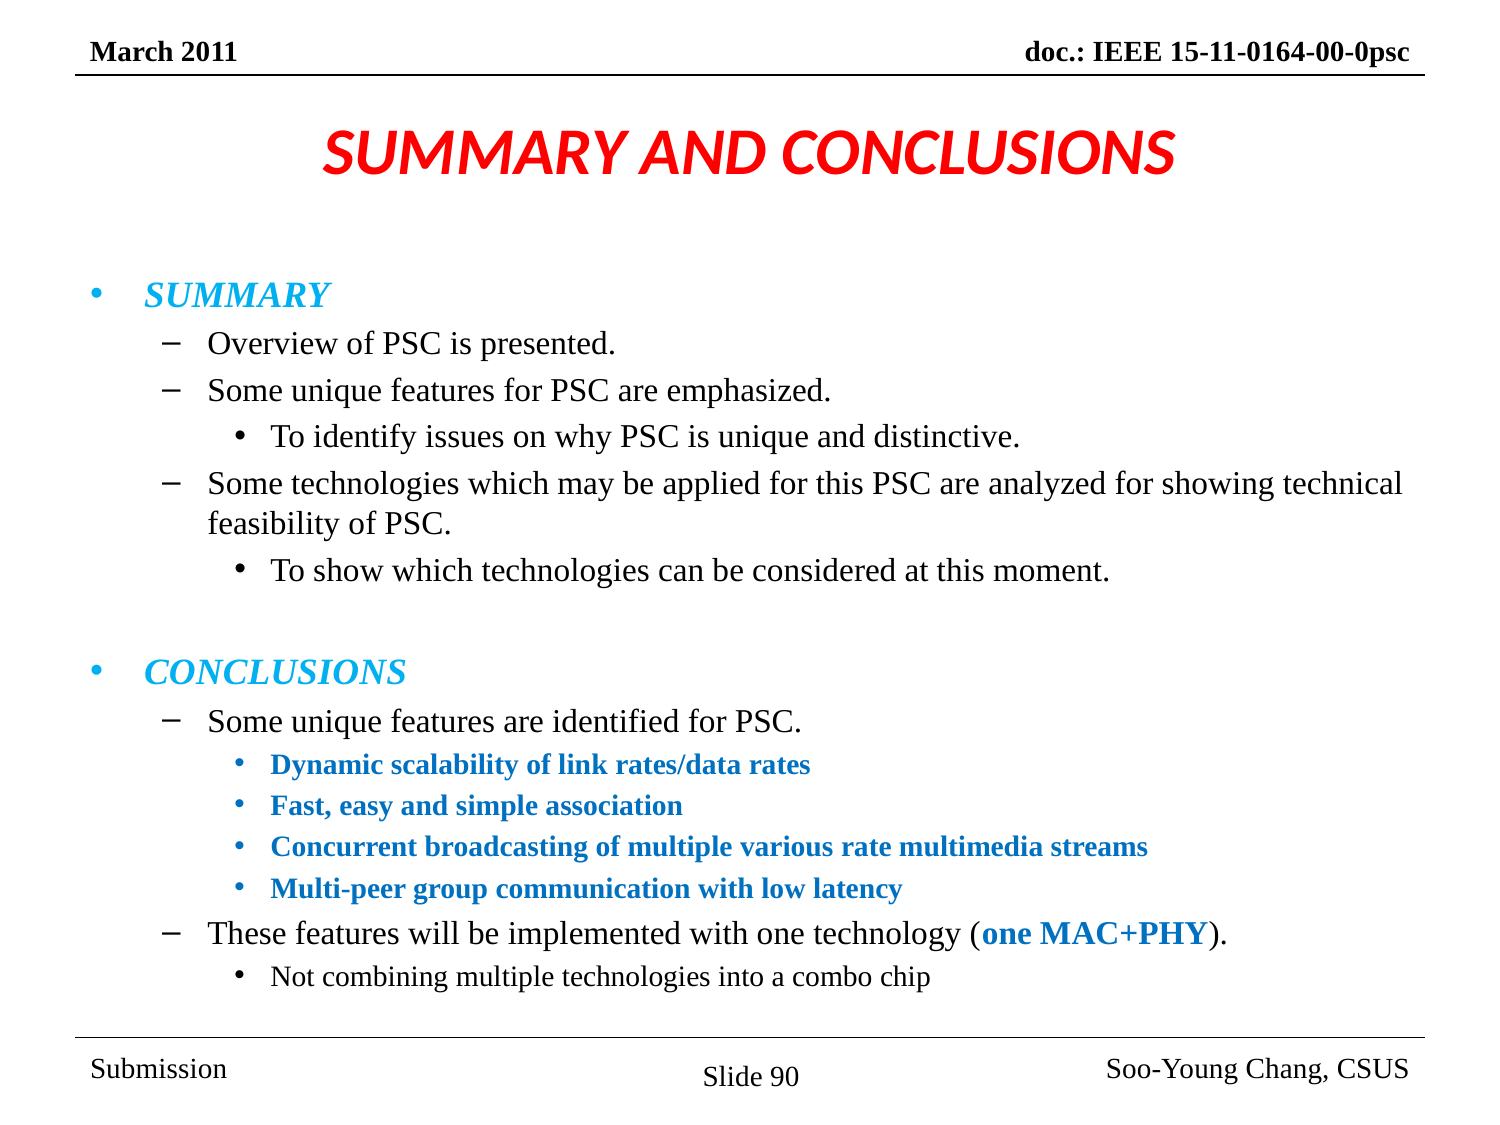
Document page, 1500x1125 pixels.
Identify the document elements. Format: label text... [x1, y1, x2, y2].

title SUMMARY AND CONCLUSIONS [75, 62, 1425, 250]
text_box Slide 90 [687, 1049, 815, 1100]
list SUMMARY Overview of PSC is presented. Some unique features for PSC are emphasized. To identify issues on why PSC is unique and distinctive. Some technologies which may be applied for this PSC are analyzed for showing technical feasibility of PSC. To show which technologies can be considered at this moment. CONCLUSIONS Some unique features are identified for PSC. Dynamic scalability of link rates/data rates Fast, easy and simple association Concurrent broadcasting of multiple various rate multimedia streams Multi-peer group communication with low latency These features will be implemented with one technology (one MAC+PHY). Not combining multiple technologies into a combo chip [75, 262, 1425, 1005]
